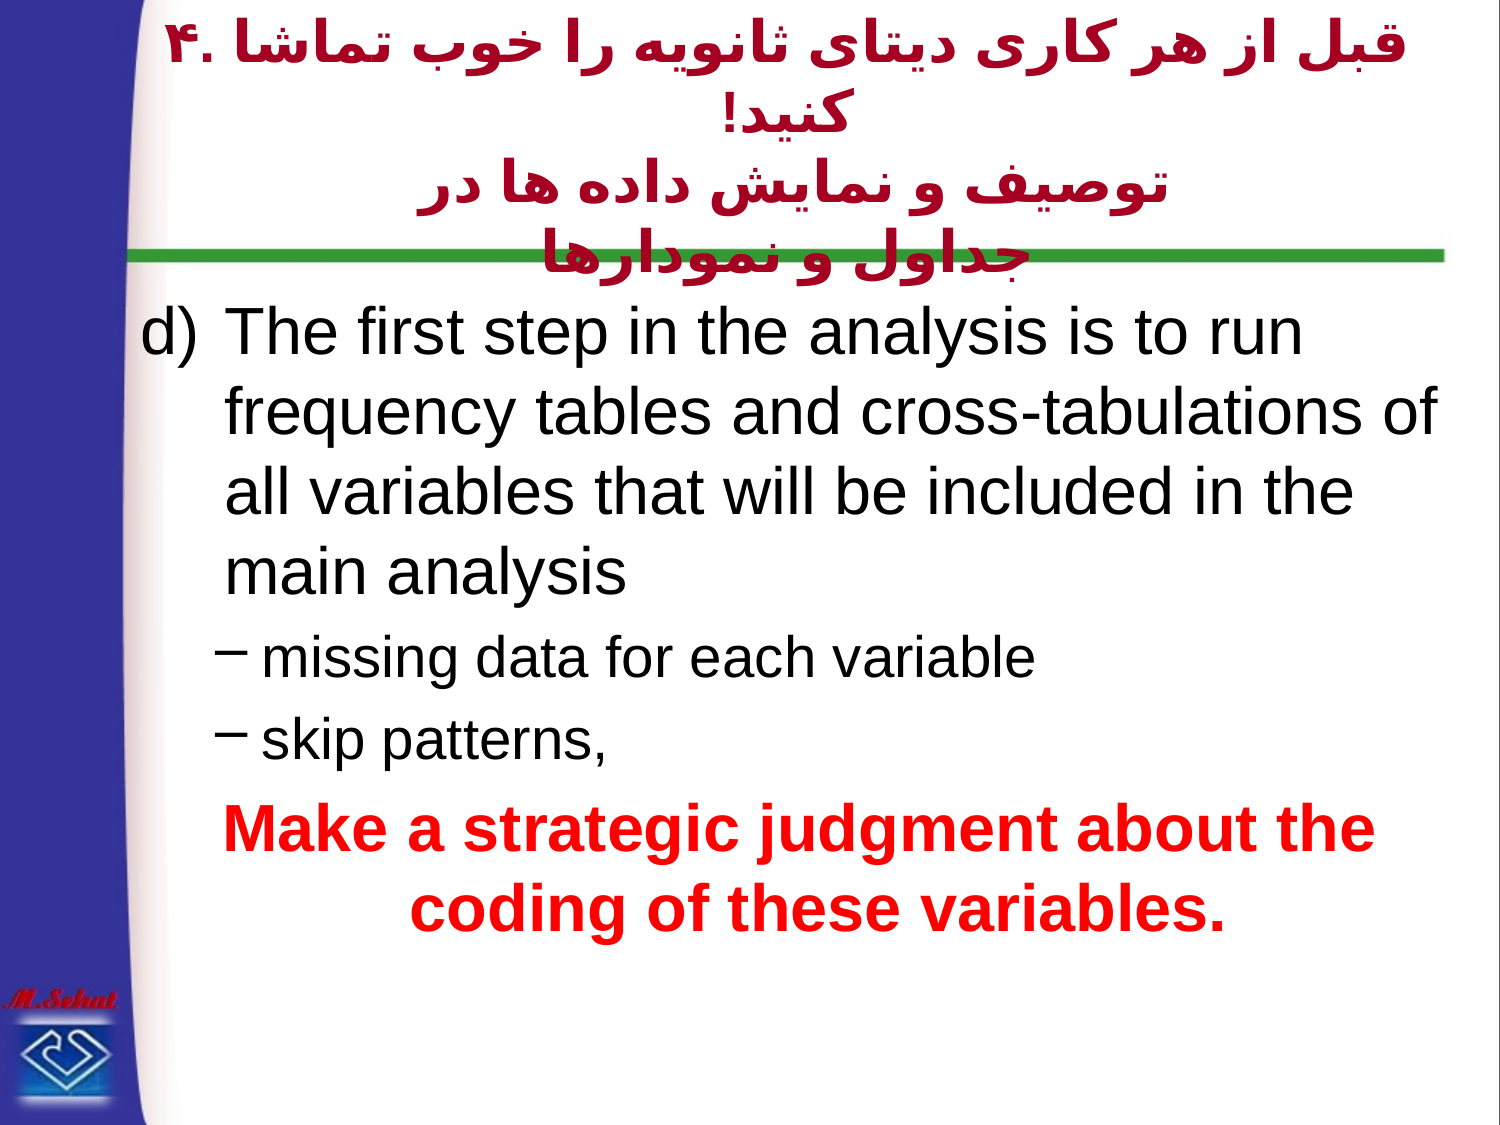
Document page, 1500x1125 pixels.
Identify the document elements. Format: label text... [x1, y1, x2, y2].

list The first step in the analysis is to run frequency tables and cross-tabulations of all variables that will be included in the main analysis missing data for each variable skip patterns, Make a strategic judgment about the coding of these variables. [124, 280, 1476, 1124]
title ۴. قبل از هر کاری دیتای ثانویه را خوب تماشا کنید! توصیف و نمایش داده ها در جداول و نمودارها [112, 49, 1463, 238]
picture [0, 0, 1500, 1125]
